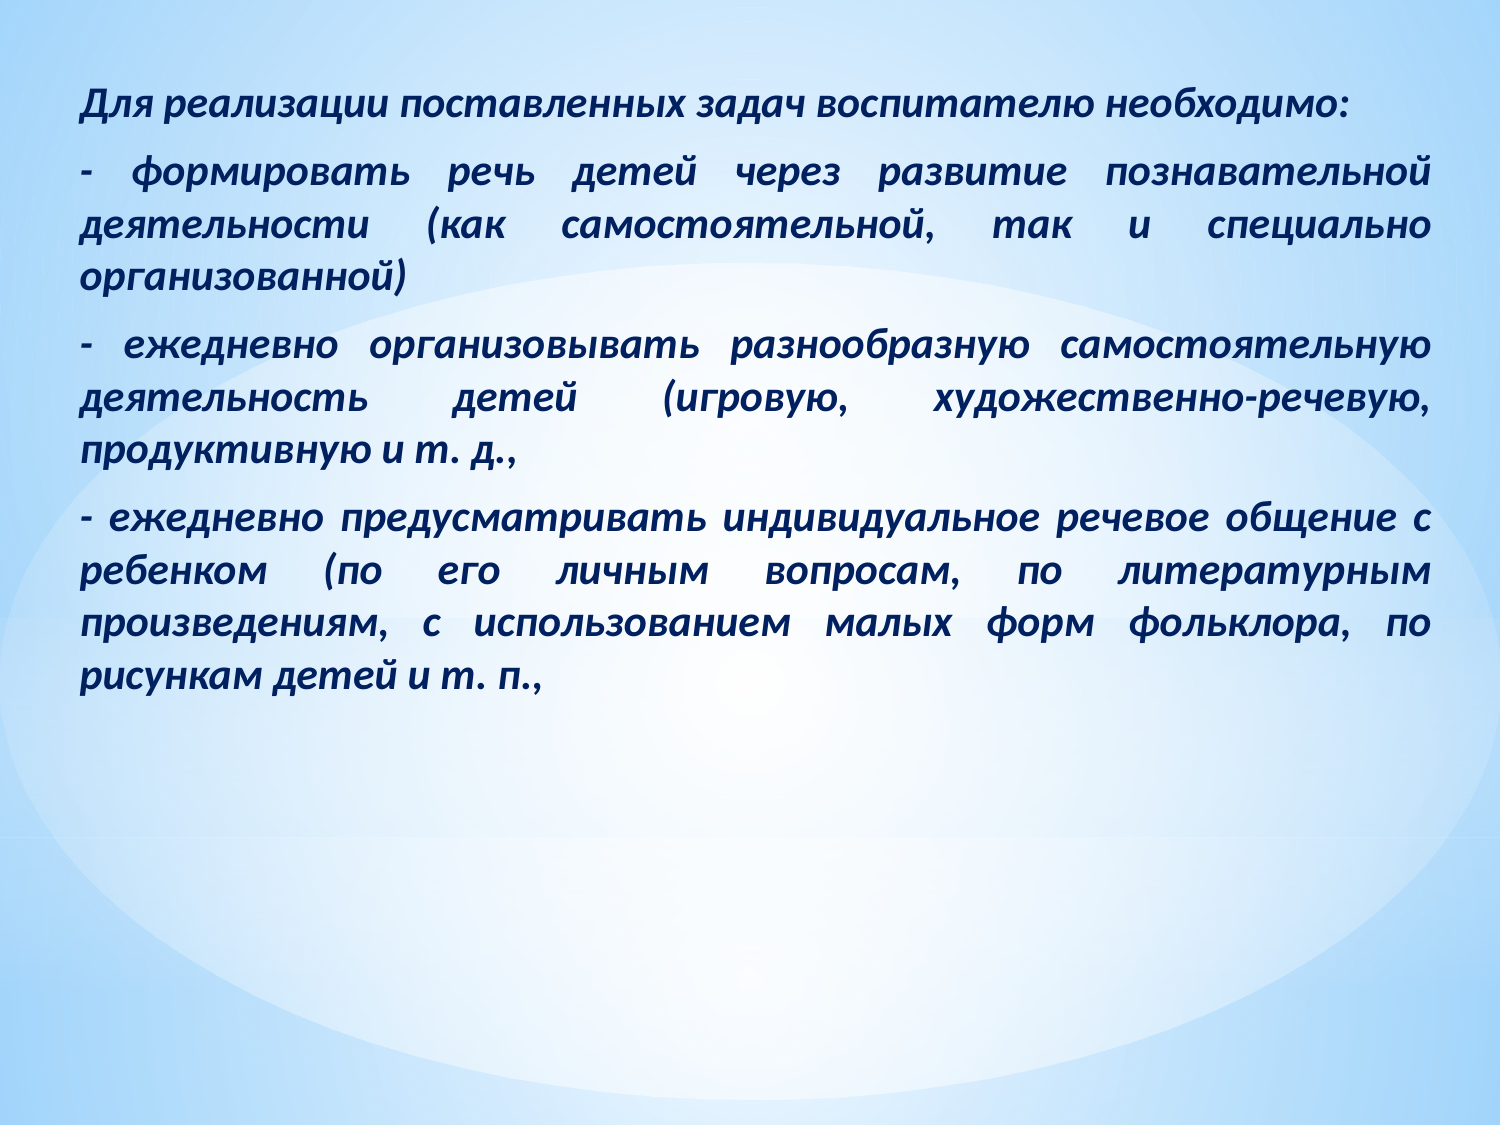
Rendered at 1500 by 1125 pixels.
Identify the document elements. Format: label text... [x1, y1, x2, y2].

text_box Для реализации поставленных задач воспитателю необходимо: - формировать речь детей через развитие познавательной деятельности (как самостоятельной, так и специально организованной) - ежедневно организовывать разнообразную самостоятельную деятельность детей (игровую, художественно-речевую, продуктивную и т. д., - ежедневно предусматривать индивидуальное речевое общение с ребенком (по его личным вопросам, по литературным произведениям, с использованием малых форм фольклора, по рисункам детей и т. п., [64, 66, 1447, 706]
